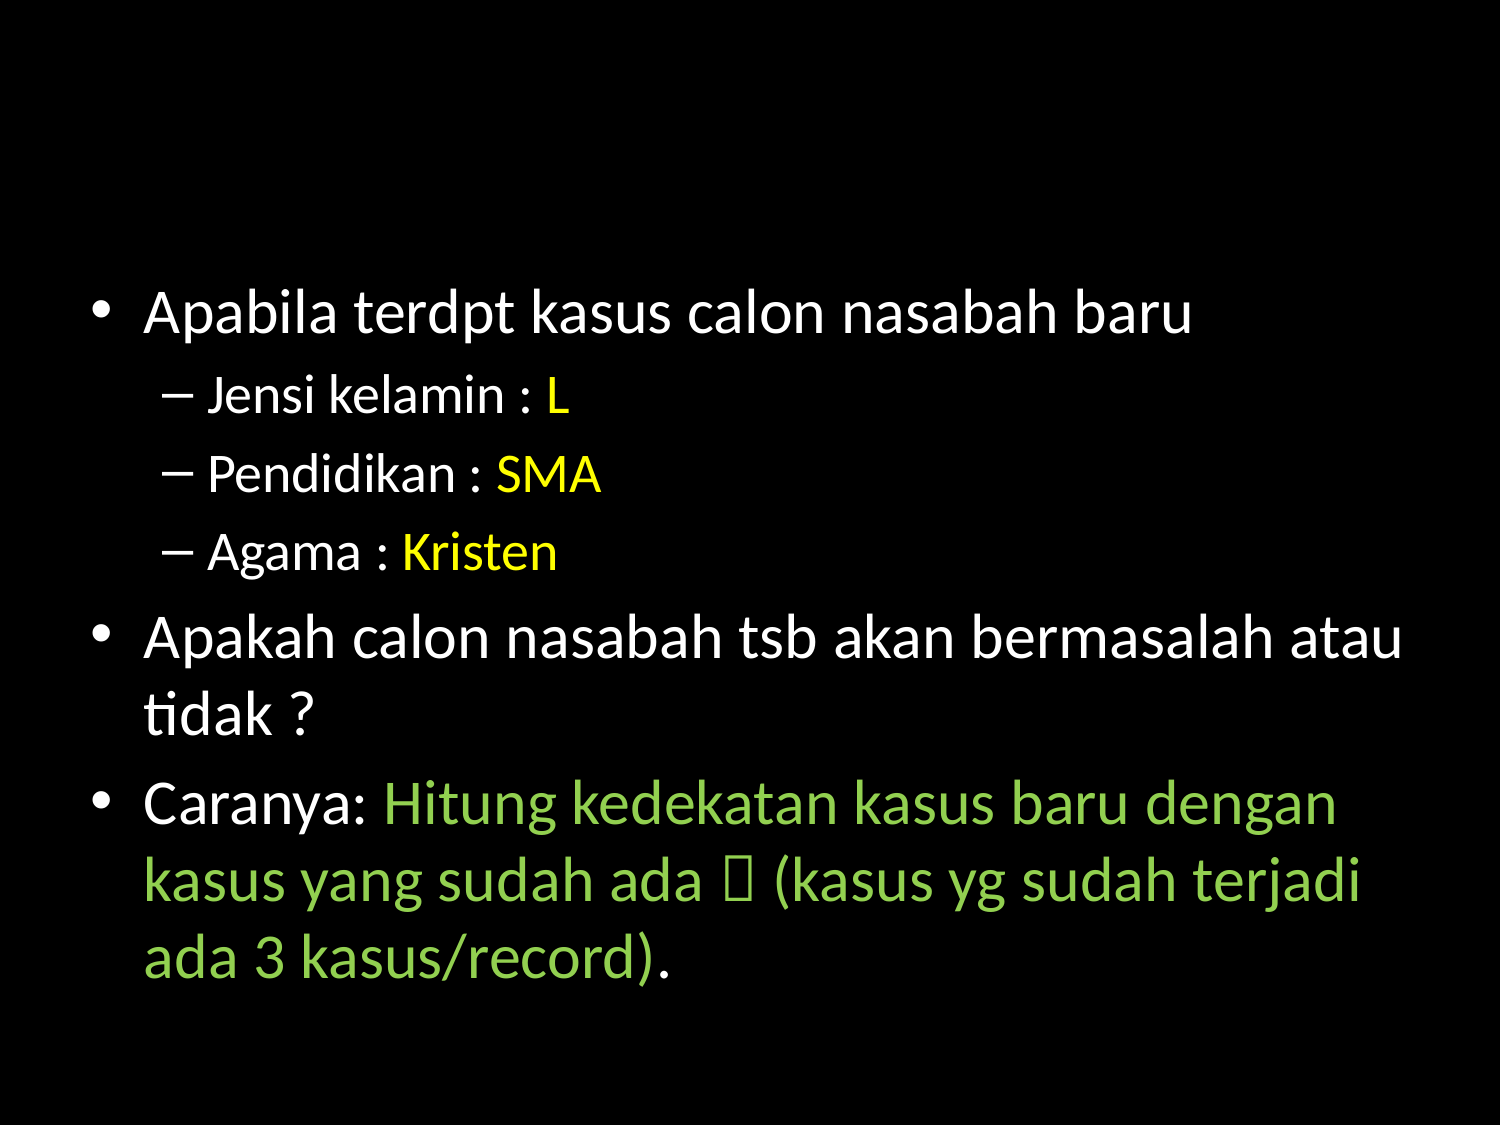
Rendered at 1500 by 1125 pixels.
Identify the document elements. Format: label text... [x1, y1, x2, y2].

list Apabila terdpt kasus calon nasabah baru Jensi kelamin : L Pendidikan : SMA Agama : Kristen Apakah calon nasabah tsb akan bermasalah atau tidak ? Caranya: Hitung kedekatan kasus baru dengan kasus yang sudah ada  (kasus yg sudah terjadi ada 3 kasus/record). [75, 262, 1425, 1005]
